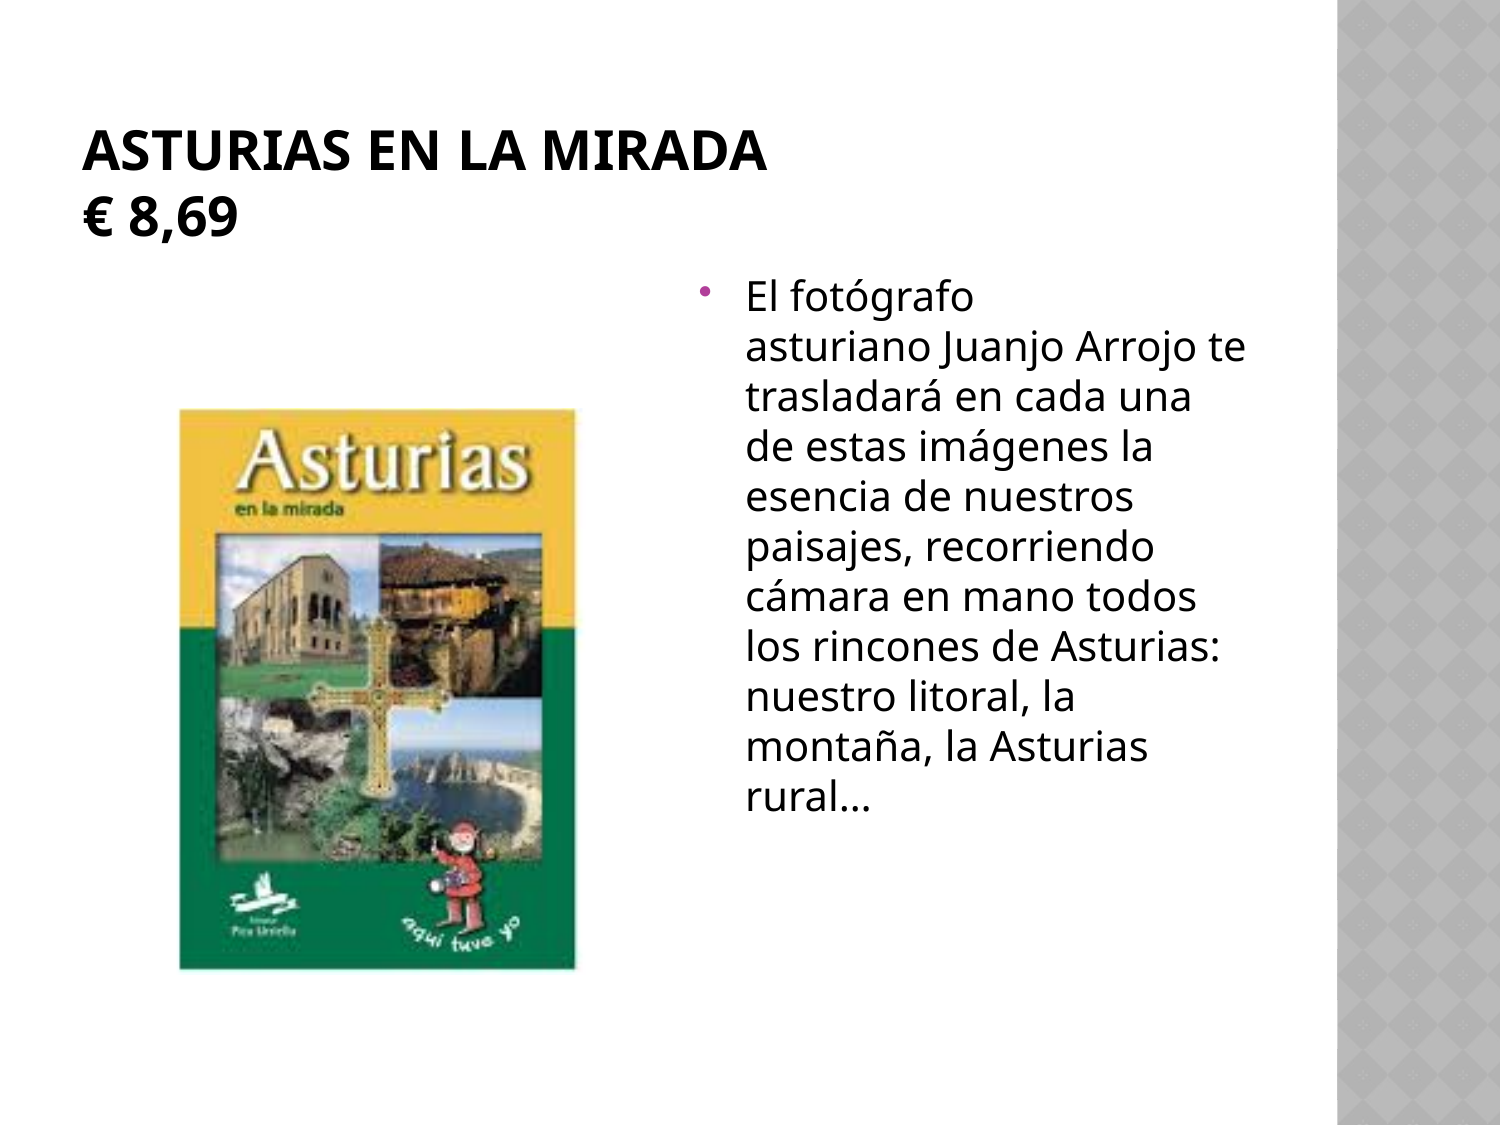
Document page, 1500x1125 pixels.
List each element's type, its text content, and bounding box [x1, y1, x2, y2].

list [99, 408, 666, 975]
title ASTURIAS EN LA MIRADA € 8,69 [75, 113, 1263, 315]
list El fotógrafo asturiano Juanjo Arrojo te trasladará en cada una de estas imágenes la esencia de nuestros paisajes, recorriendo cámara en mano todos los rincones de Asturias: nuestro litoral, la montaña, la Asturias rural… [685, 262, 1263, 1005]
